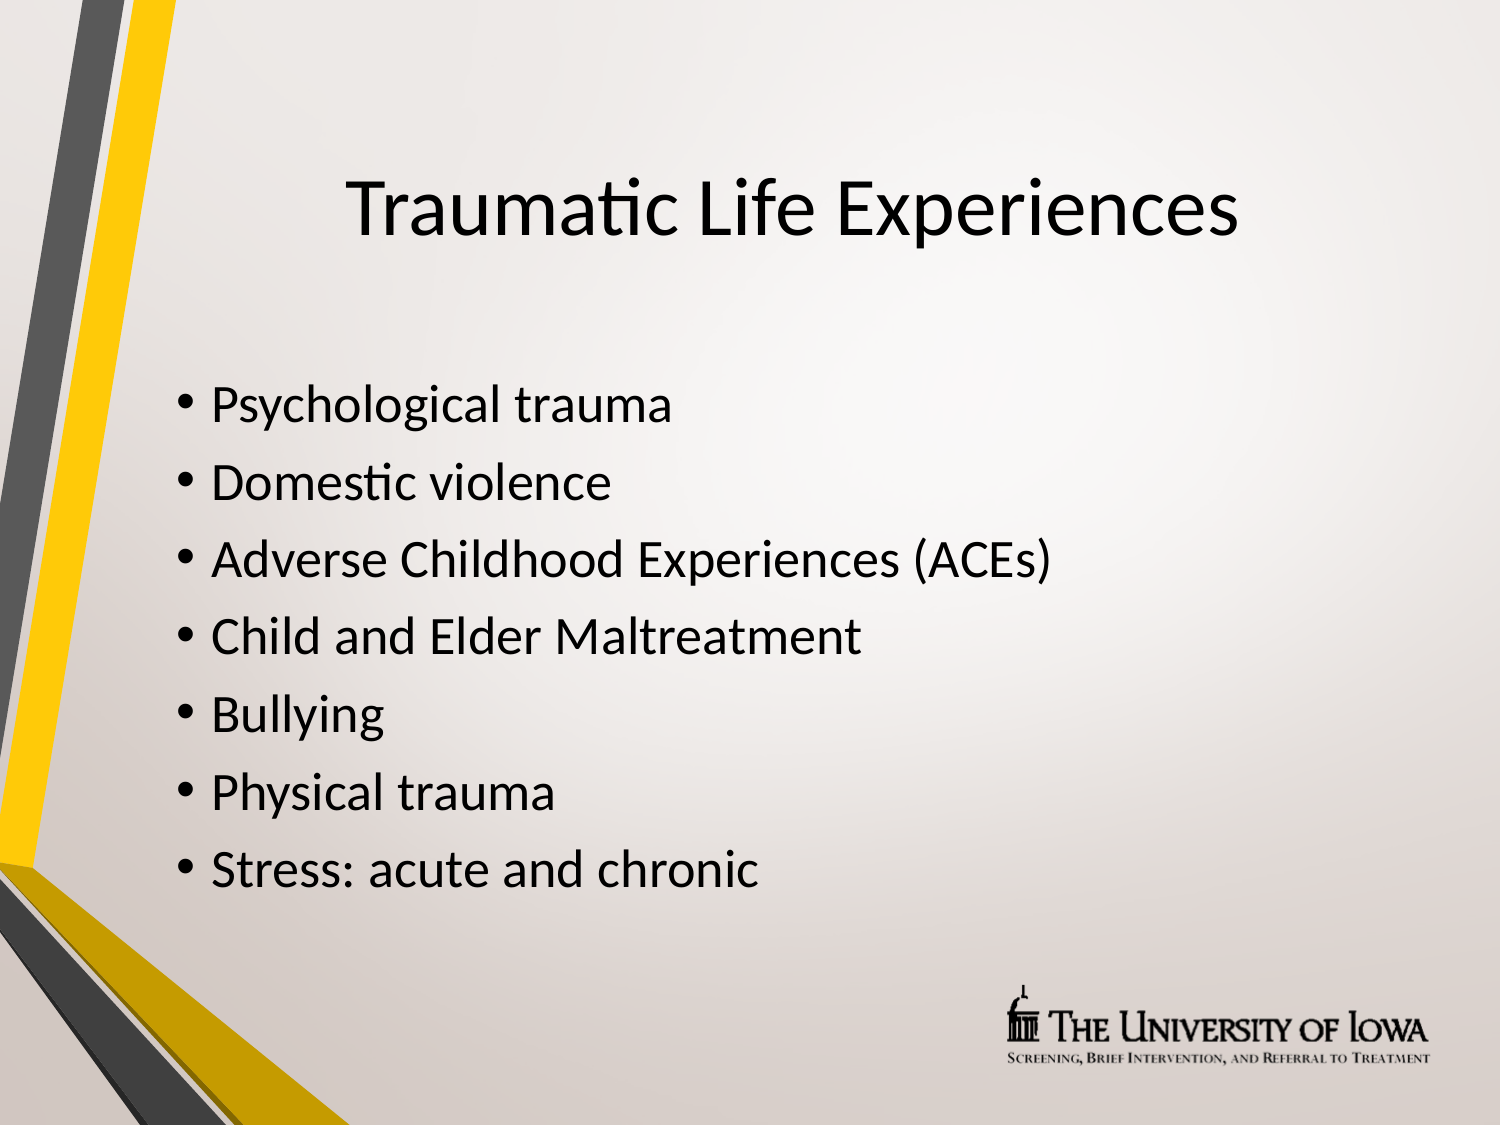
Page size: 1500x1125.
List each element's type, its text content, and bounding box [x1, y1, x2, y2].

picture [995, 984, 1458, 1074]
list Psychological trauma Domestic violence Adverse Childhood Experiences (ACEs) Child and Elder Maltreatment Bullying Physical trauma Stress: acute and chronic [161, 360, 1425, 907]
title Traumatic Life Experiences [161, 75, 1425, 330]
